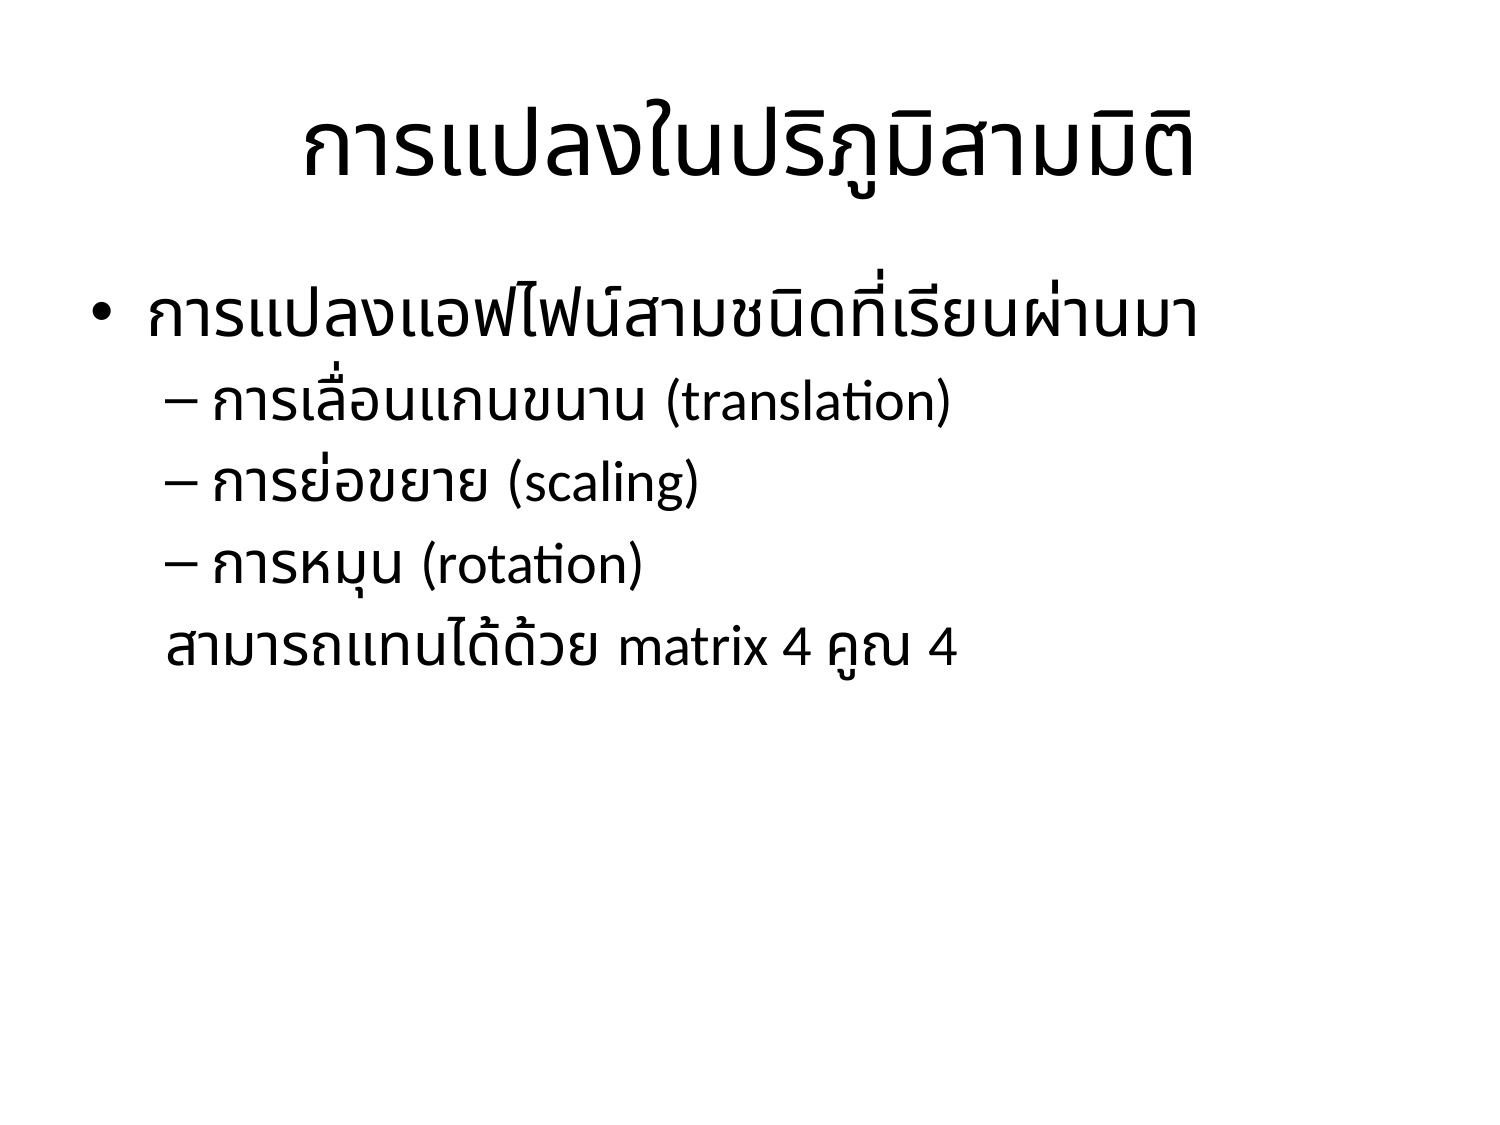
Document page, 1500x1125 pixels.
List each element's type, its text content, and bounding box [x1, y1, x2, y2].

list การแปลงแอฟไฟน์สามชนิดที่เรียนผ่านมา การเลื่อนแกนขนาน (translation) การย่อขยาย (scaling) การหมุน (rotation) สามารถแทนได้ด้วย matrix 4 คูณ 4 [75, 262, 1425, 1005]
title การแปลงในปริภูมิสามมิติ [75, 45, 1425, 233]
